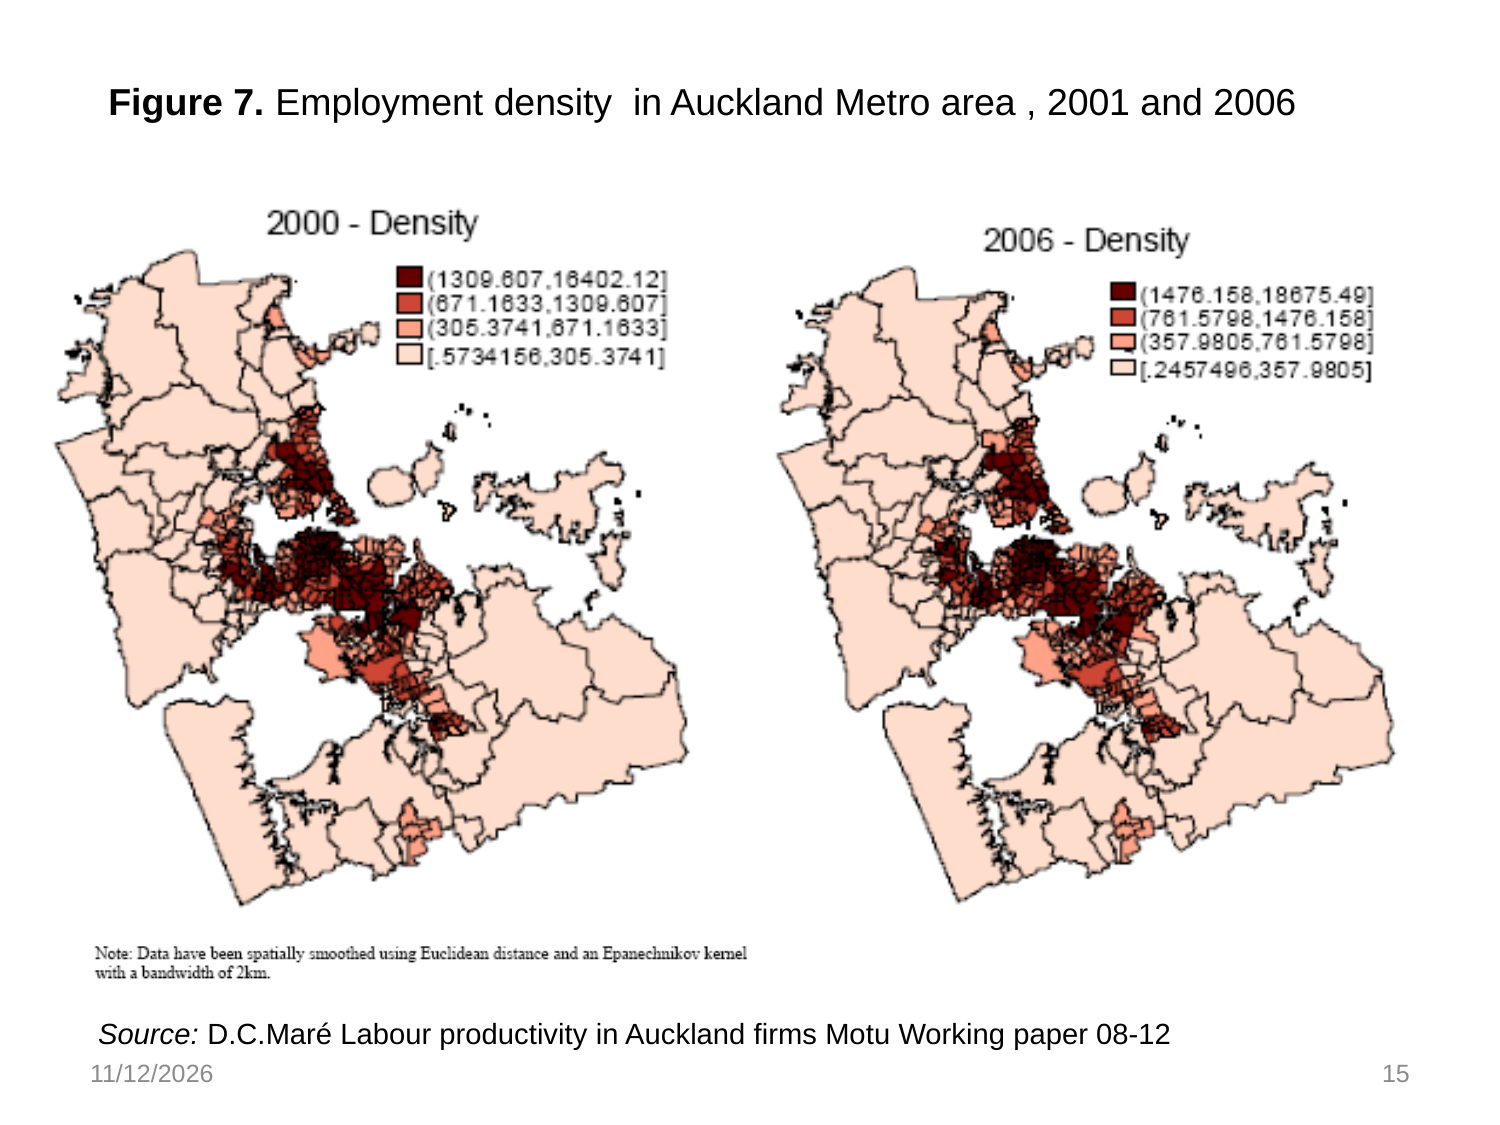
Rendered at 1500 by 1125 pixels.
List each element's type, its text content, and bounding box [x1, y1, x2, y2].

picture [81, 937, 761, 993]
text_box Figure 7. Employment density in Auckland Metro area , 2001 and 2006 [93, 70, 1442, 130]
text_box Source: D.C.Maré Labour productivity in Auckland firms Motu Working paper 08-12 [83, 1007, 1196, 1058]
slide_number 15 [1074, 1042, 1425, 1103]
picture [0, 198, 1454, 933]
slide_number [75, 1042, 425, 1103]
